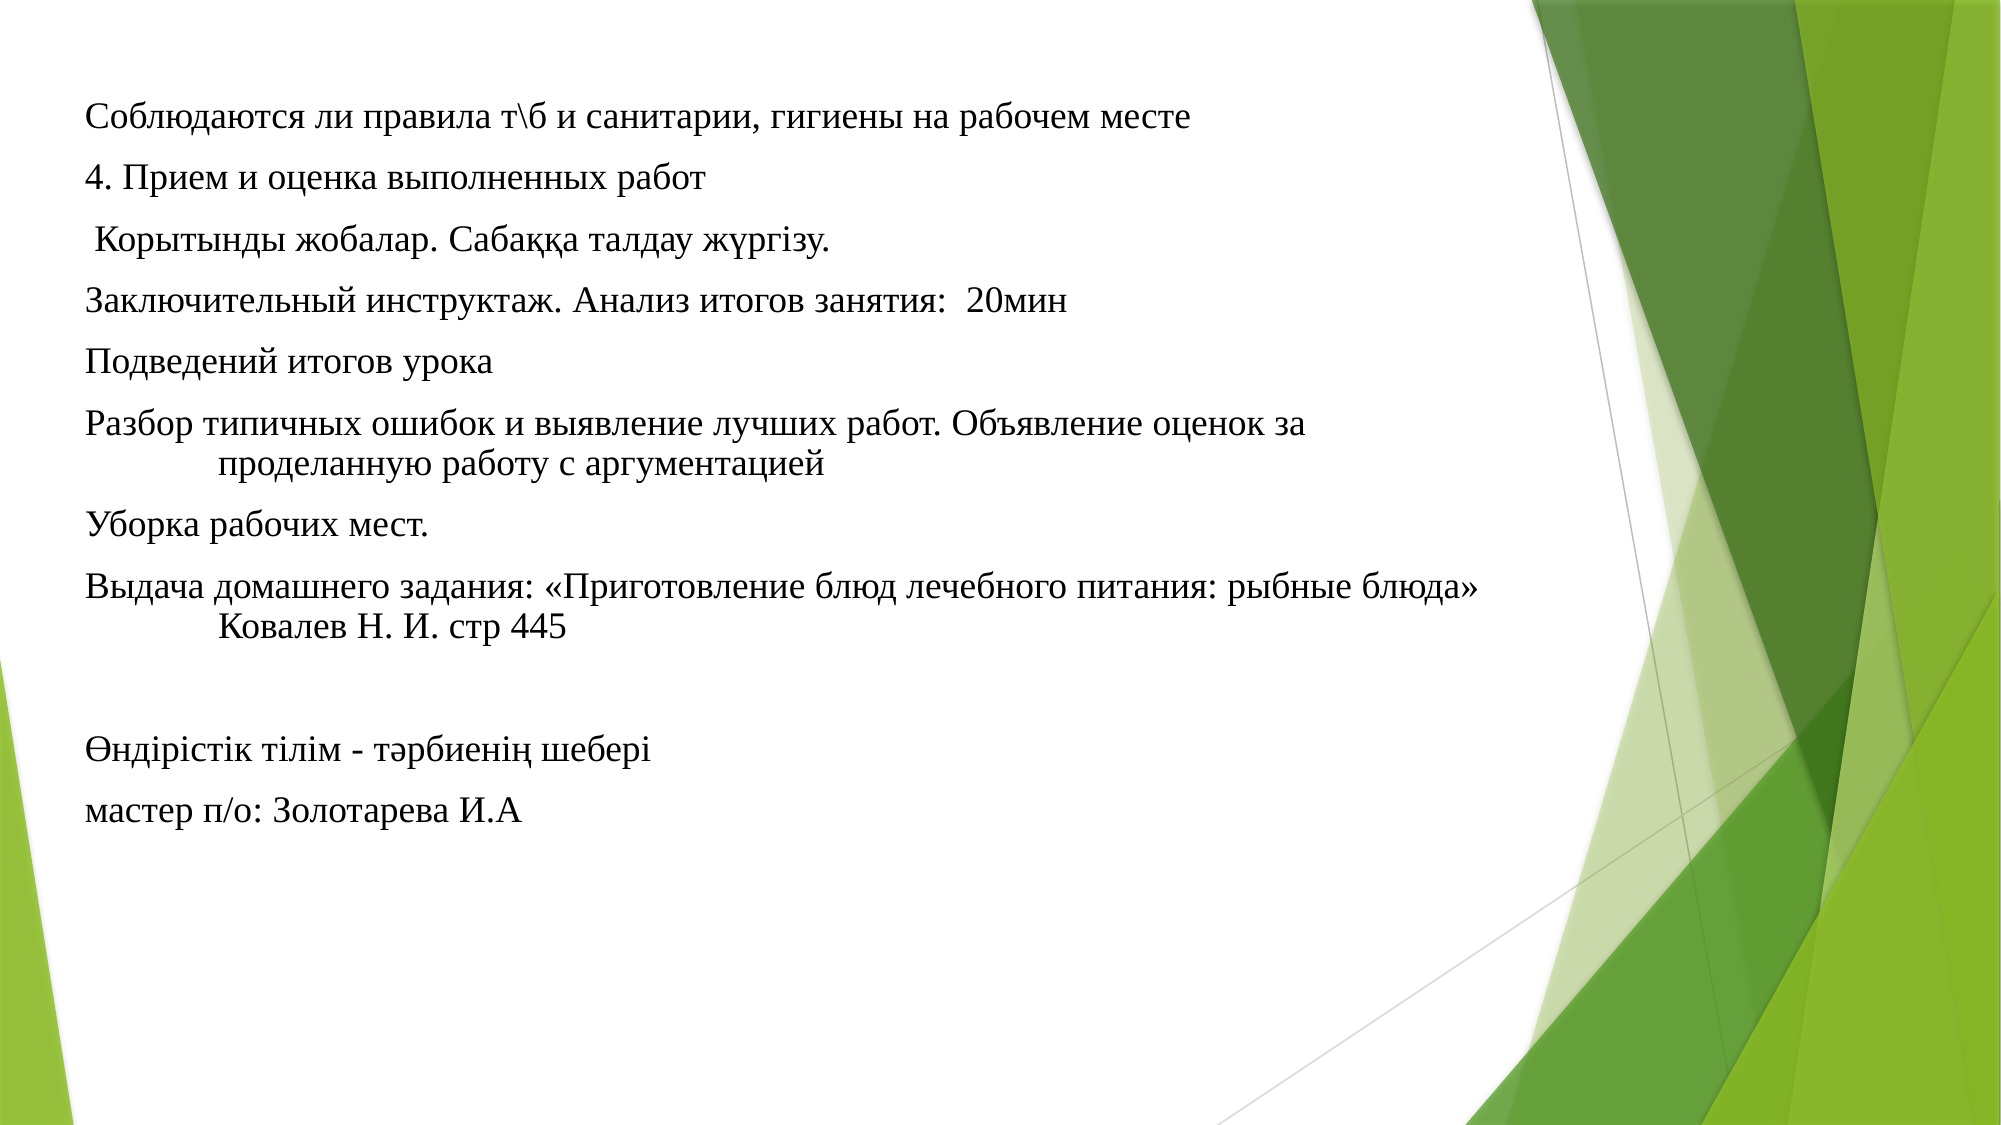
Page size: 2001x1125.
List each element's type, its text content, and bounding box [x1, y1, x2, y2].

list Соблюдаются ли правила т\б и санитарии, гигиены на рабочем месте 4. Прием и оценка выполненных работ Корытынды жобалар. Сабаққа талдау жүргізу. Заключительный инструктаж. Анализ итогов занятия: 20мин Подведений итогов урока Разбор типичных ошибок и выявление лучших работ. Объявление оценок за проделанную работу с аргументацией Уборка рабочих мест. Выдача домашнего задания: «Приготовление блюд лечебного питания: рыбные блюда» Ковалев Н. И. стр 445 Өндірістік тілім - тәрбиенің шебері мастер п/о: Золотарева И.А [69, 88, 1543, 988]
